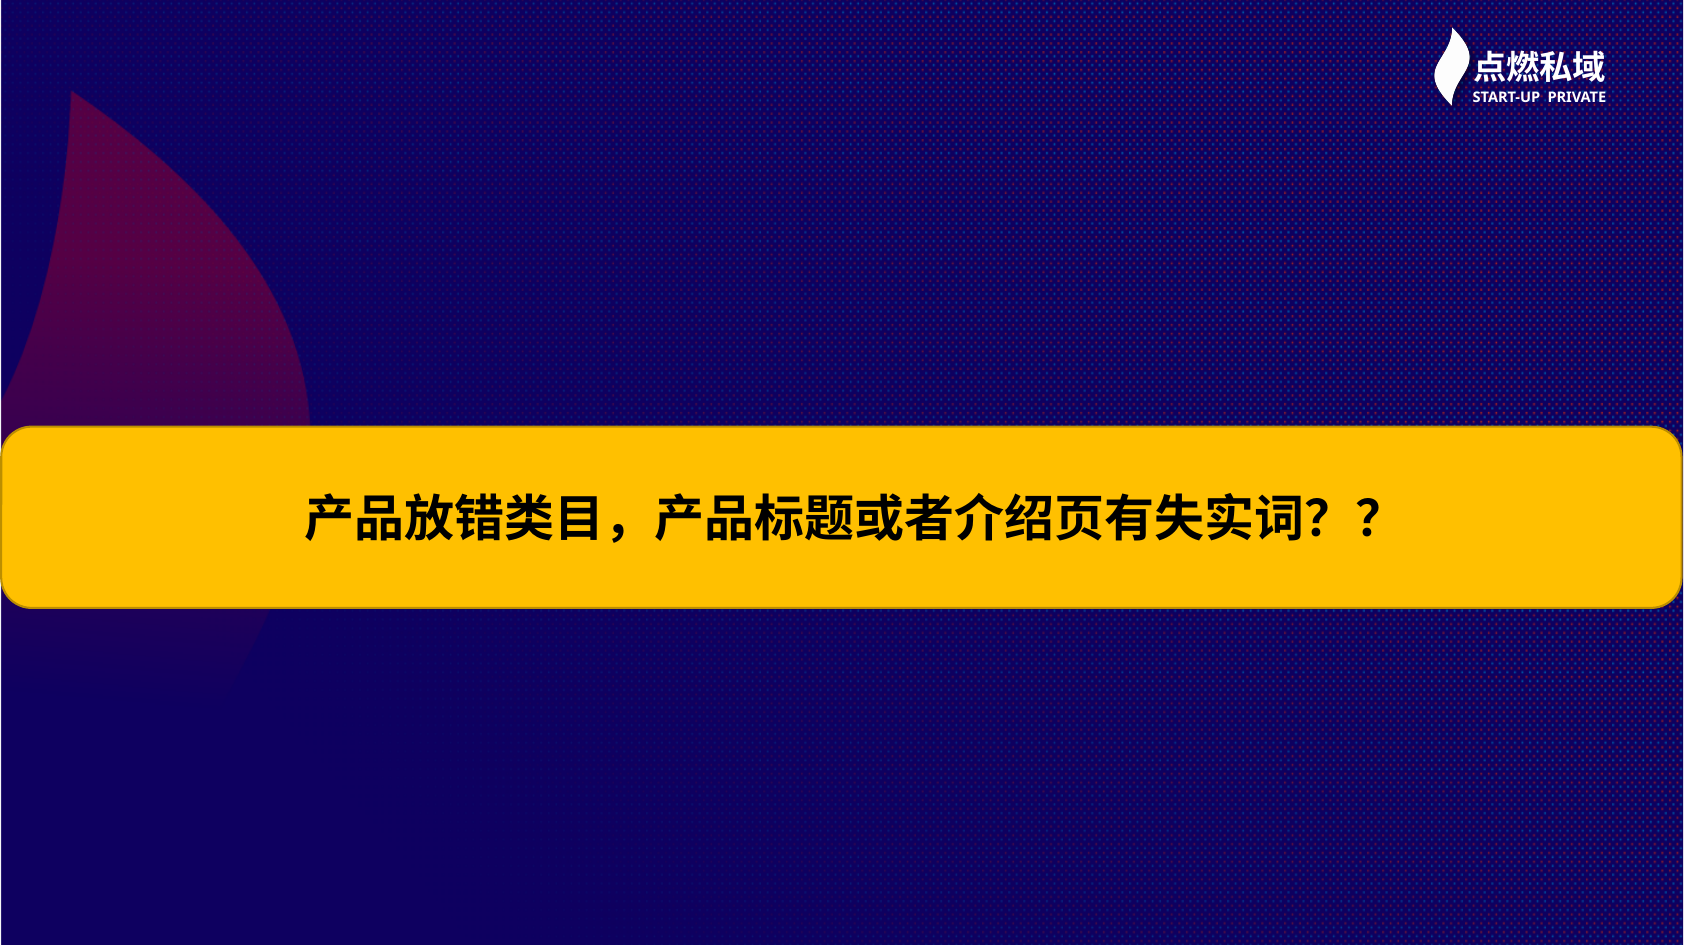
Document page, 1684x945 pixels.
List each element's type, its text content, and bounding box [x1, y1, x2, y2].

text_box [0, 425, 1683, 609]
picture [0, 0, 1684, 945]
text_box 产品放错类目，产品标题或者介绍页有失实词？？ [289, 479, 1420, 555]
